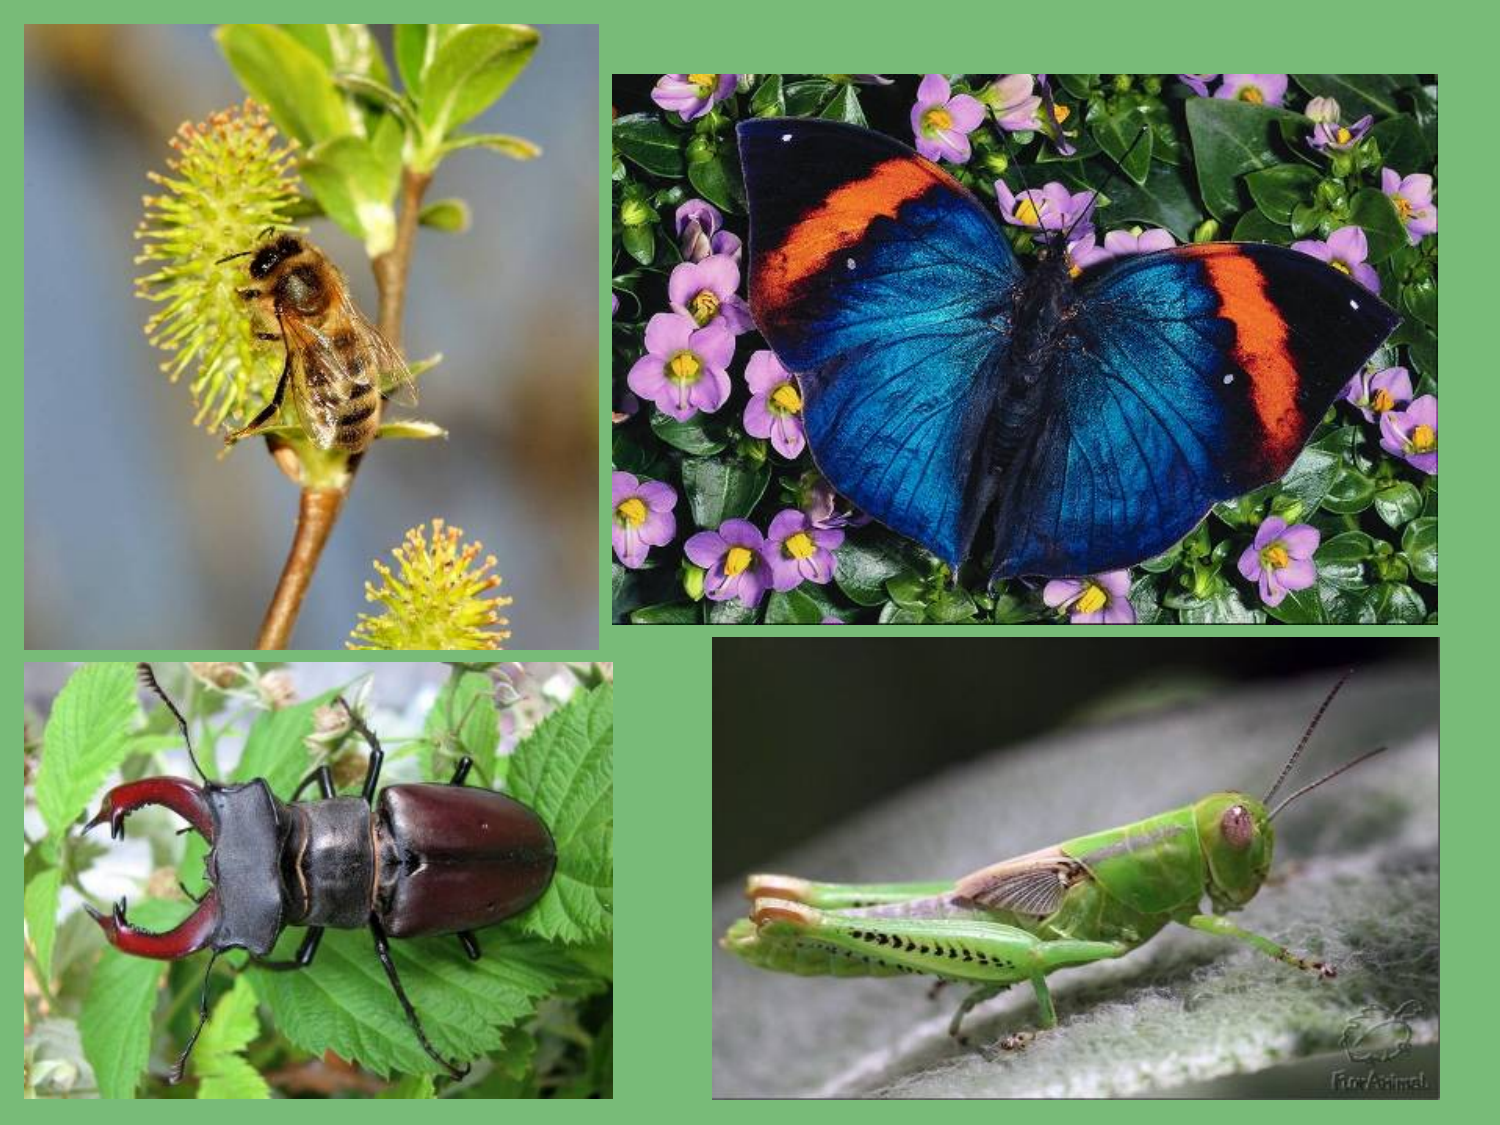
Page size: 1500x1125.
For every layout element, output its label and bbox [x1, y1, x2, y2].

picture [612, 74, 1438, 626]
picture [24, 662, 613, 1100]
picture [24, 24, 599, 651]
picture [712, 637, 1440, 1101]
